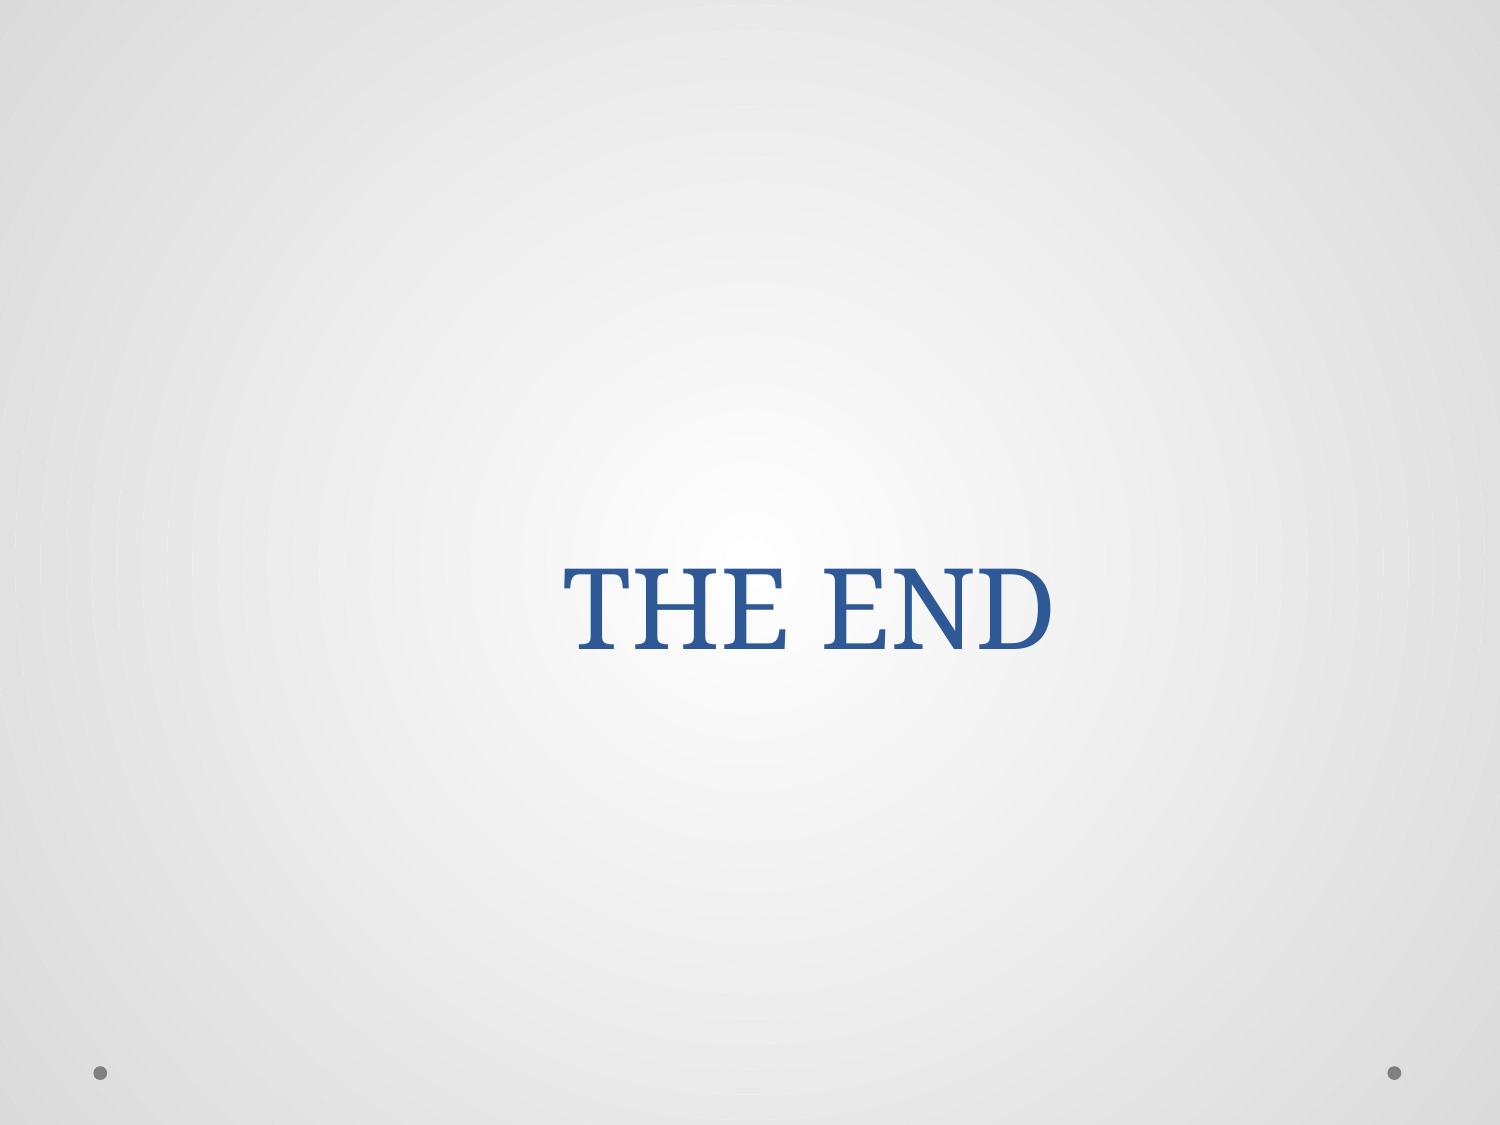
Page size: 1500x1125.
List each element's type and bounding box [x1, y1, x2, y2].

list [75, 262, 1425, 1005]
